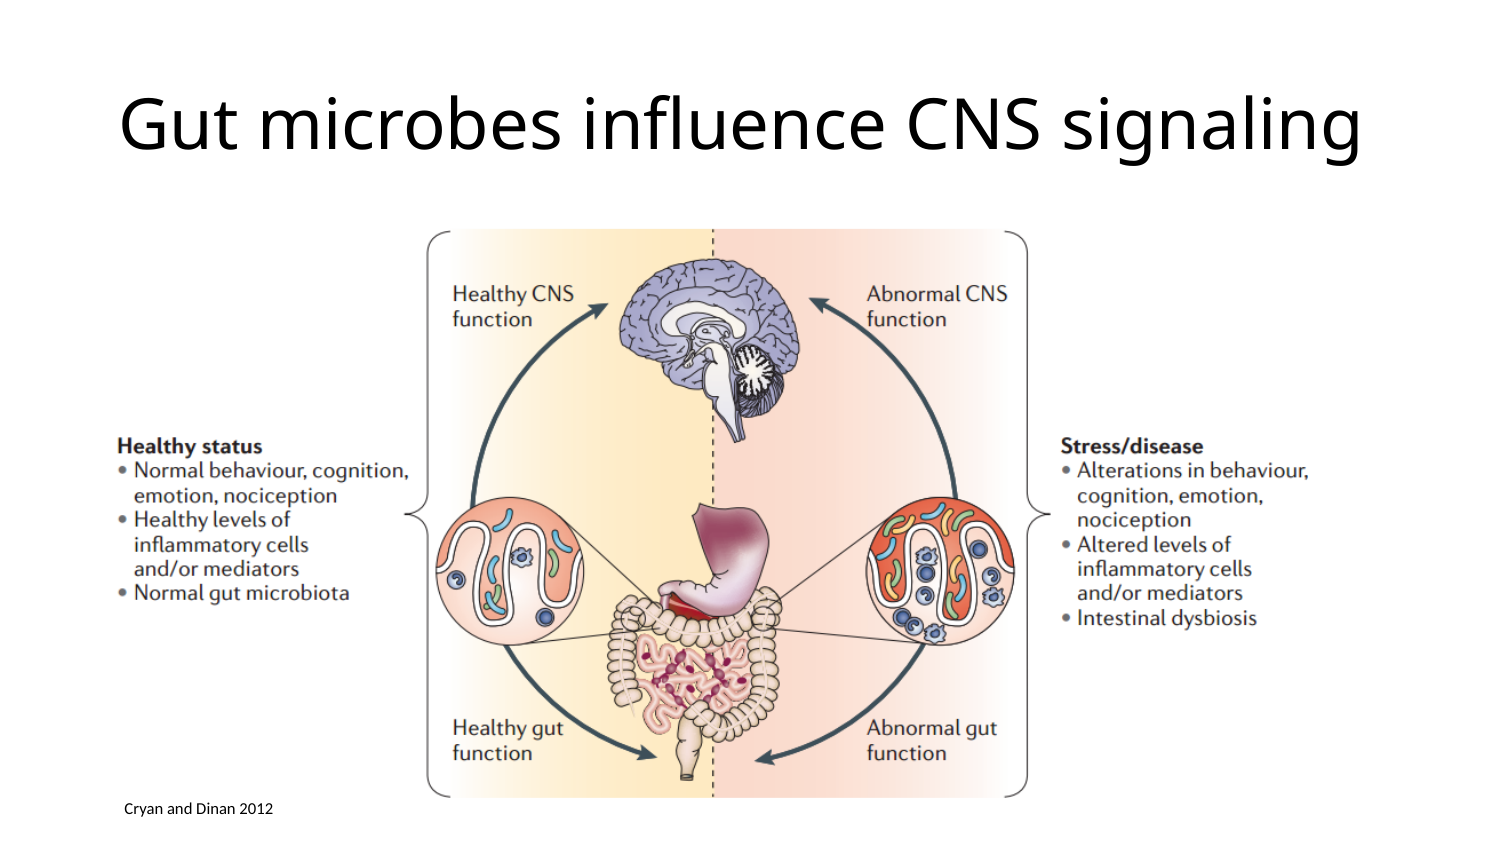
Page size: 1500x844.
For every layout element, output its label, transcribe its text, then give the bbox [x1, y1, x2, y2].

title Gut microbes influence CNS signaling [103, 44, 1397, 208]
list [112, 221, 1316, 822]
